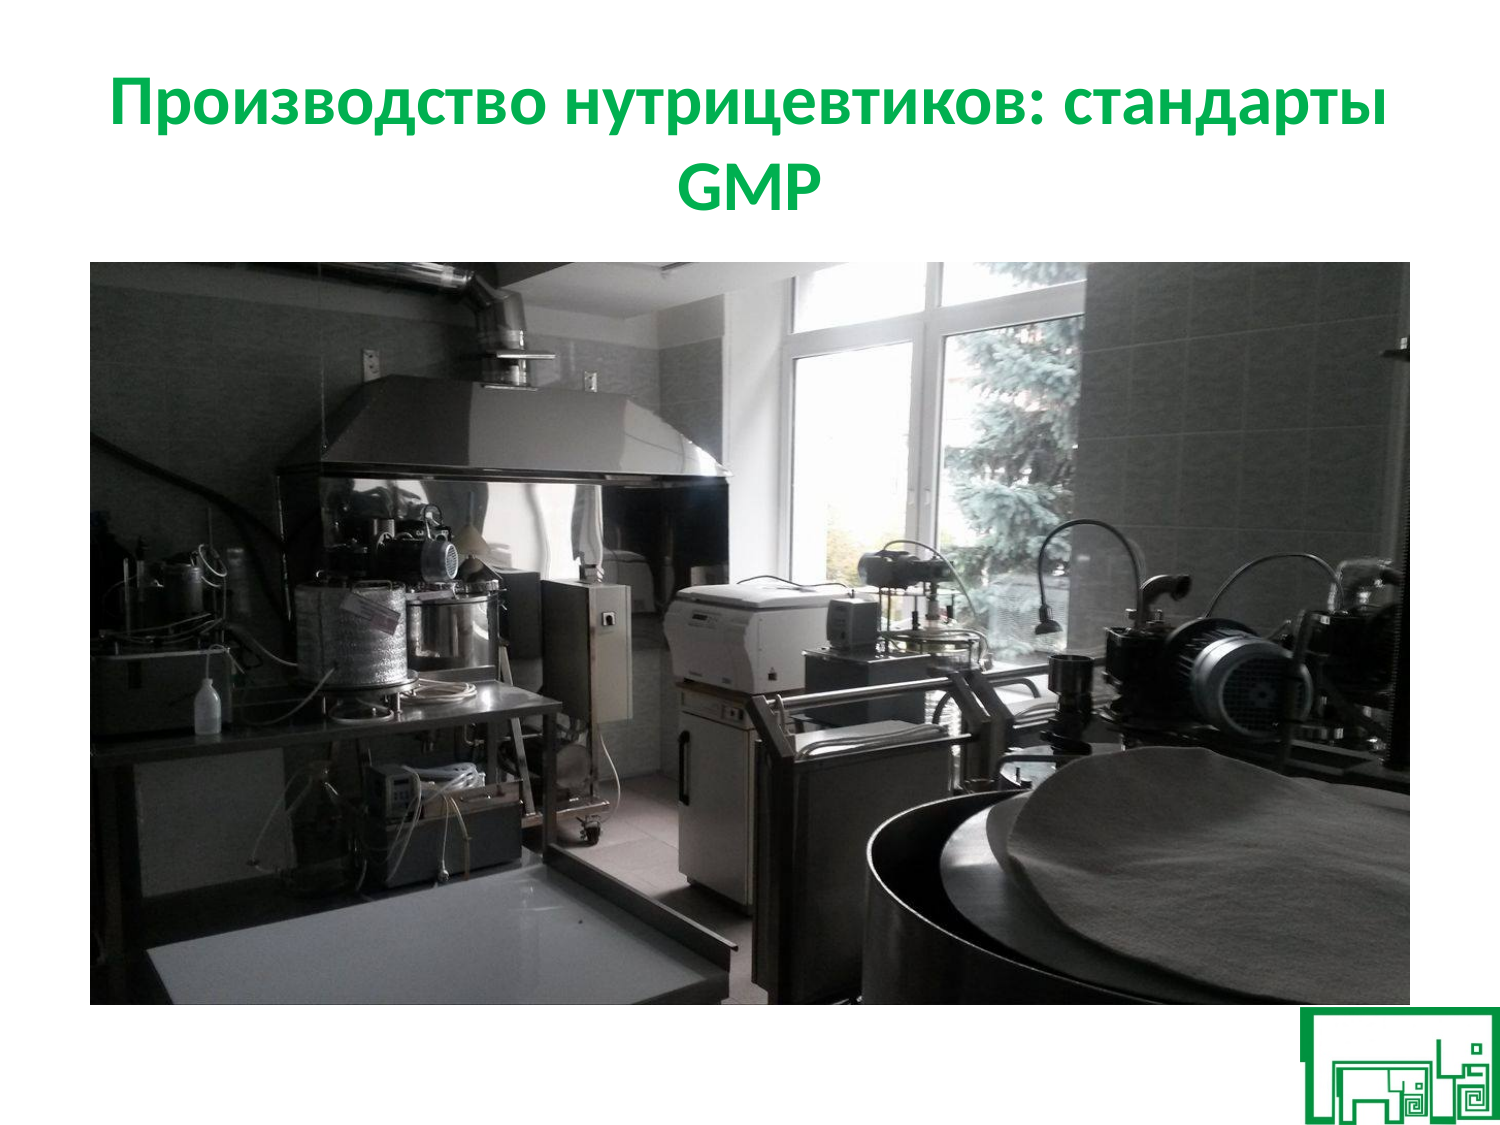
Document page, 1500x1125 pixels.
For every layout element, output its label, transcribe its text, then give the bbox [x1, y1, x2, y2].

picture [1300, 1007, 1500, 1125]
title Производство нутрицевтиков: стандарты GMP [75, 45, 1425, 233]
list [89, 262, 1411, 1006]
